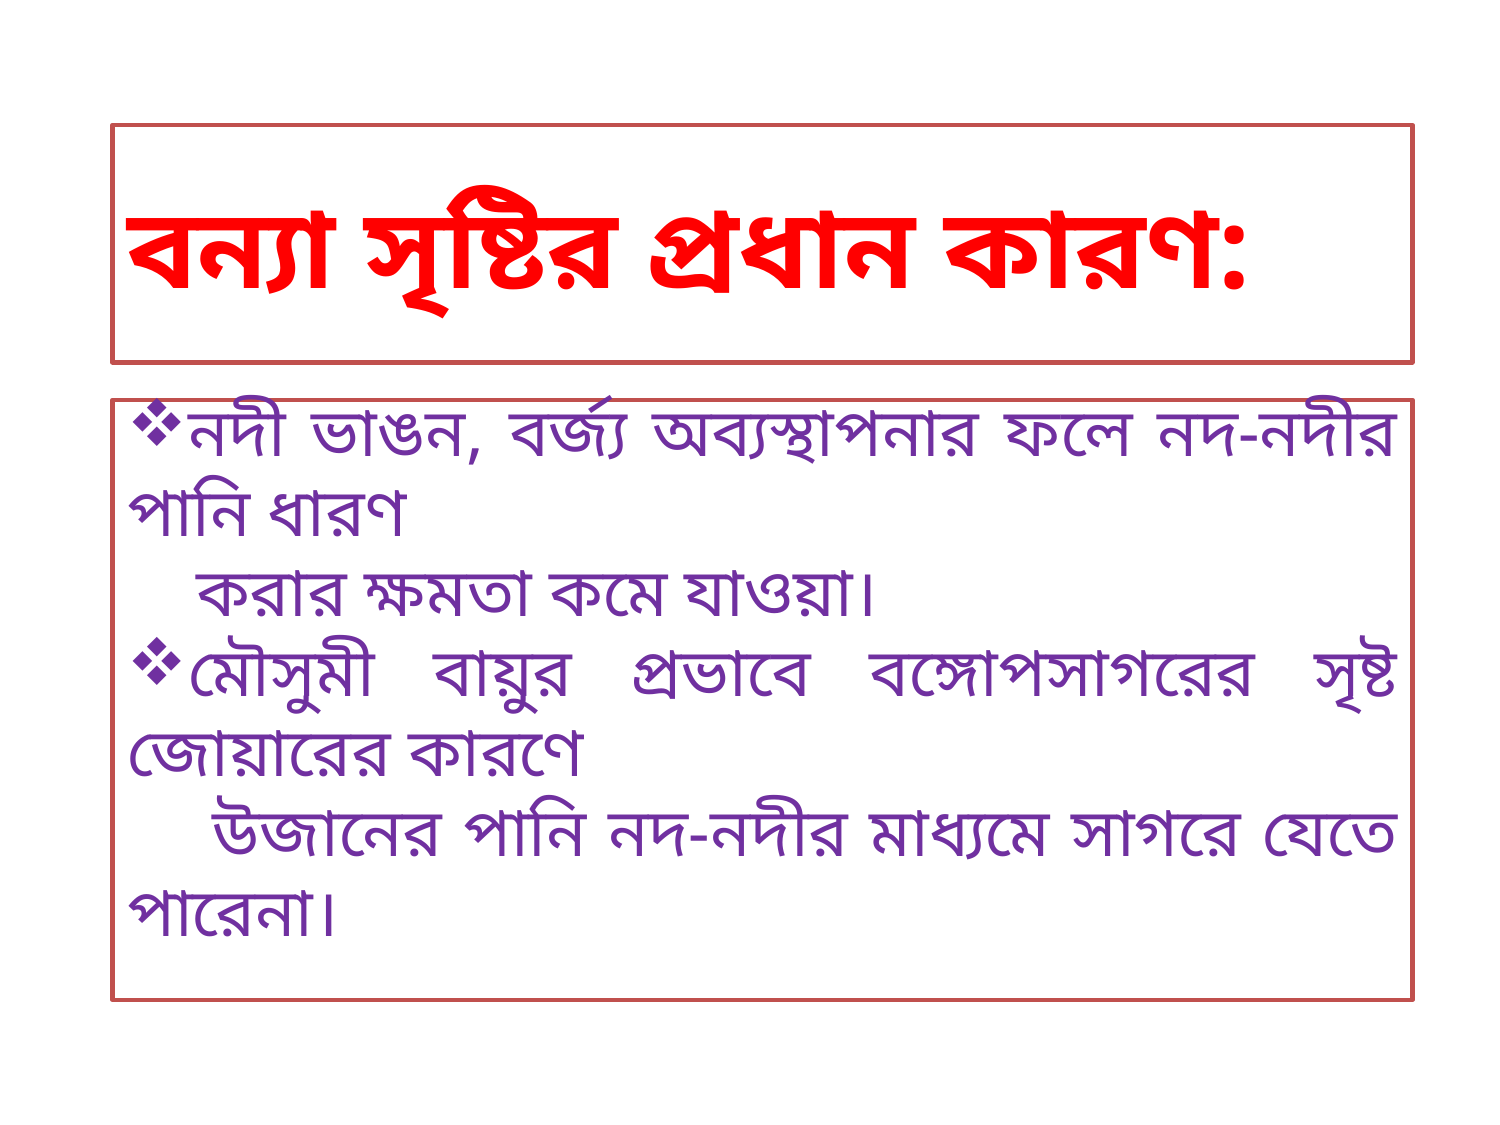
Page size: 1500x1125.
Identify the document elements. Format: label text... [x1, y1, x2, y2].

text_box নদী ভাঙন, বর্জ্য অব্যস্থাপনার ফলে নদ-নদীর পানি ধারণ করার ক্ষমতা কমে যাওয়া। মৌসুমী বায়ুর প্রভাবে বঙ্গোপসাগরের সৃষ্ট জোয়ারের কারণে উজানের পানি নদ-নদীর মাধ্যমে সাগরে যেতে পারেনা। [110, 398, 1415, 1002]
text_box বন্যা সৃষ্টির প্রধান কারণ: [110, 123, 1415, 365]
